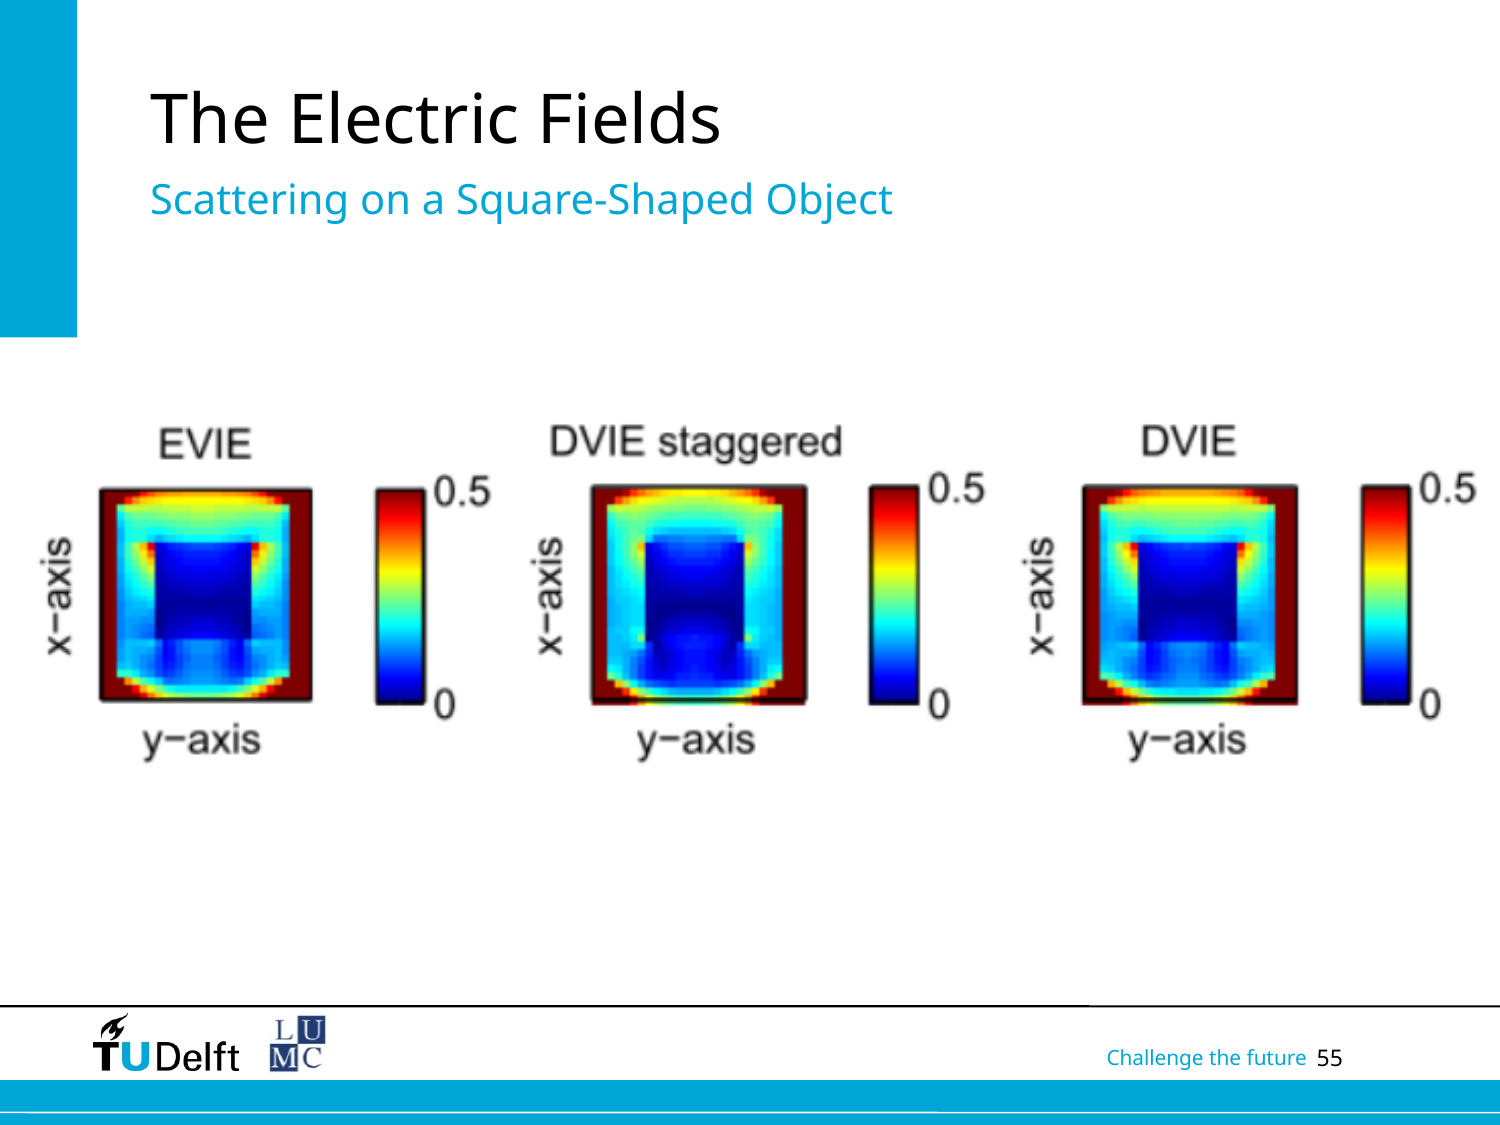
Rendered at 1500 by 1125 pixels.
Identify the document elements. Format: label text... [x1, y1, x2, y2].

picture [266, 1013, 334, 1073]
title The Electric Fields [150, 75, 1325, 280]
text_box Scattering on a Square-Shaped Object [149, 170, 1263, 249]
picture [0, 356, 1500, 822]
picture [93, 1013, 239, 1071]
